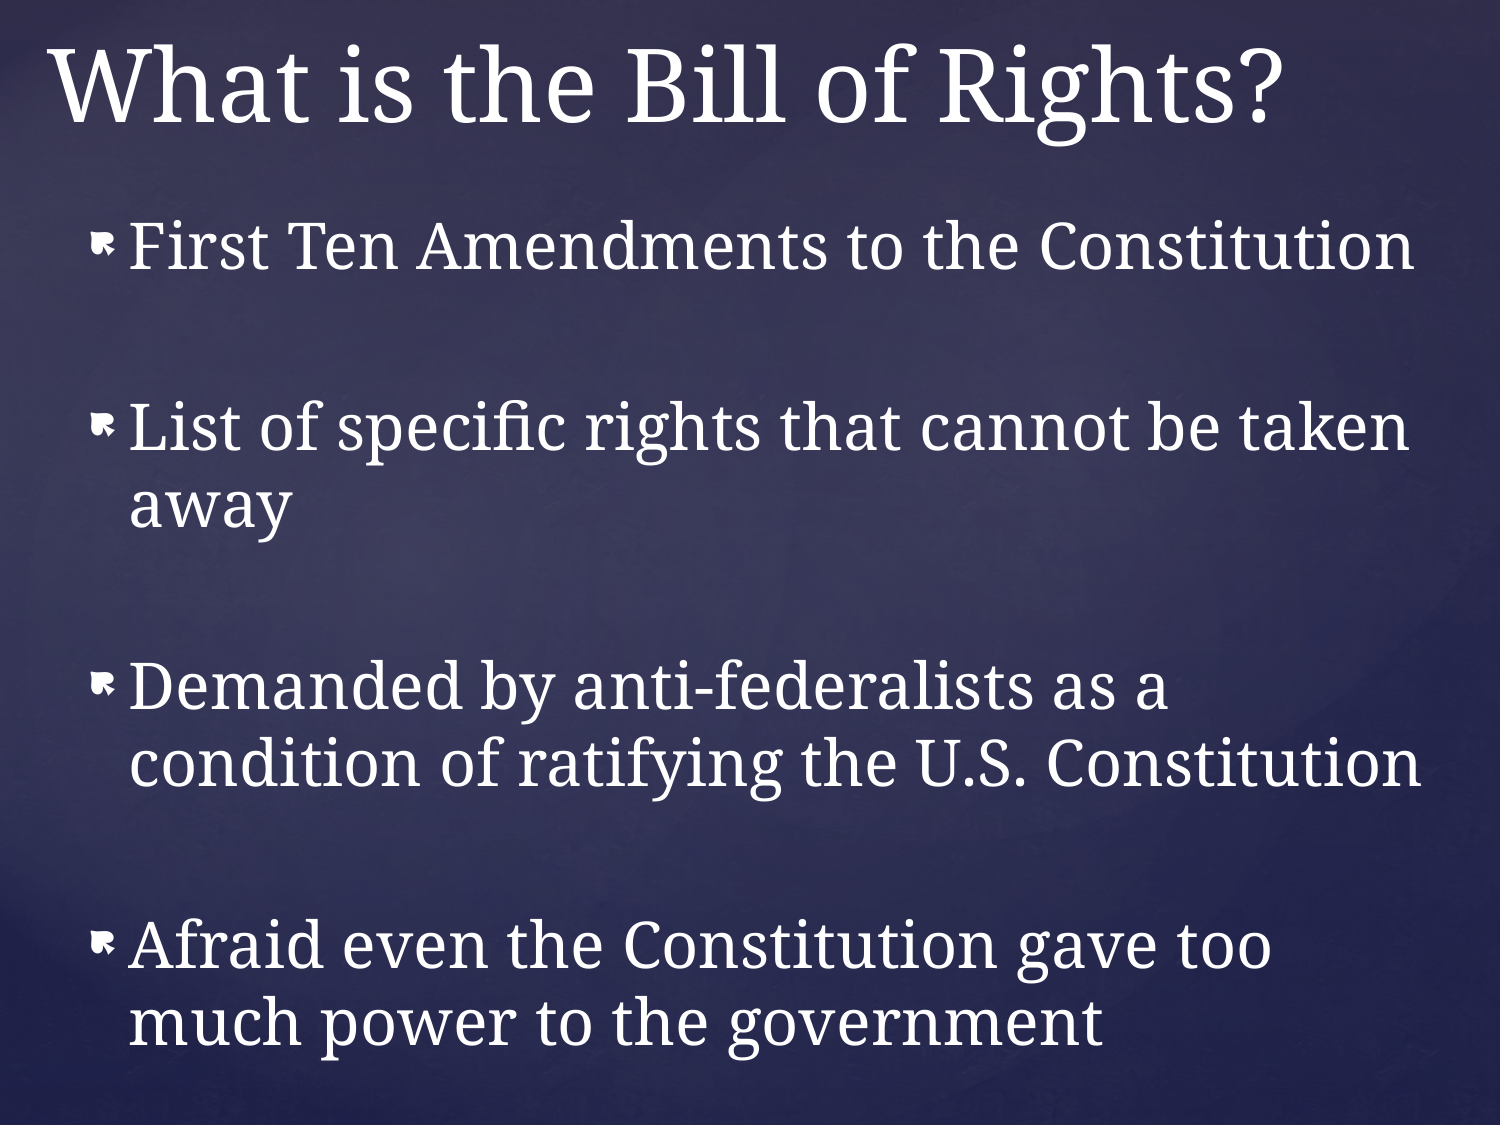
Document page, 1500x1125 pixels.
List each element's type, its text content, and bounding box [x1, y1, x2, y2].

title What is the Bill of Rights? [31, 0, 1331, 150]
list First Ten Amendments to the Constitution List of specific rights that cannot be taken away Demanded by anti-federalists as a condition of ratifying the U.S. Constitution Afraid even the Constitution gave too much power to the government [70, 179, 1446, 1084]
